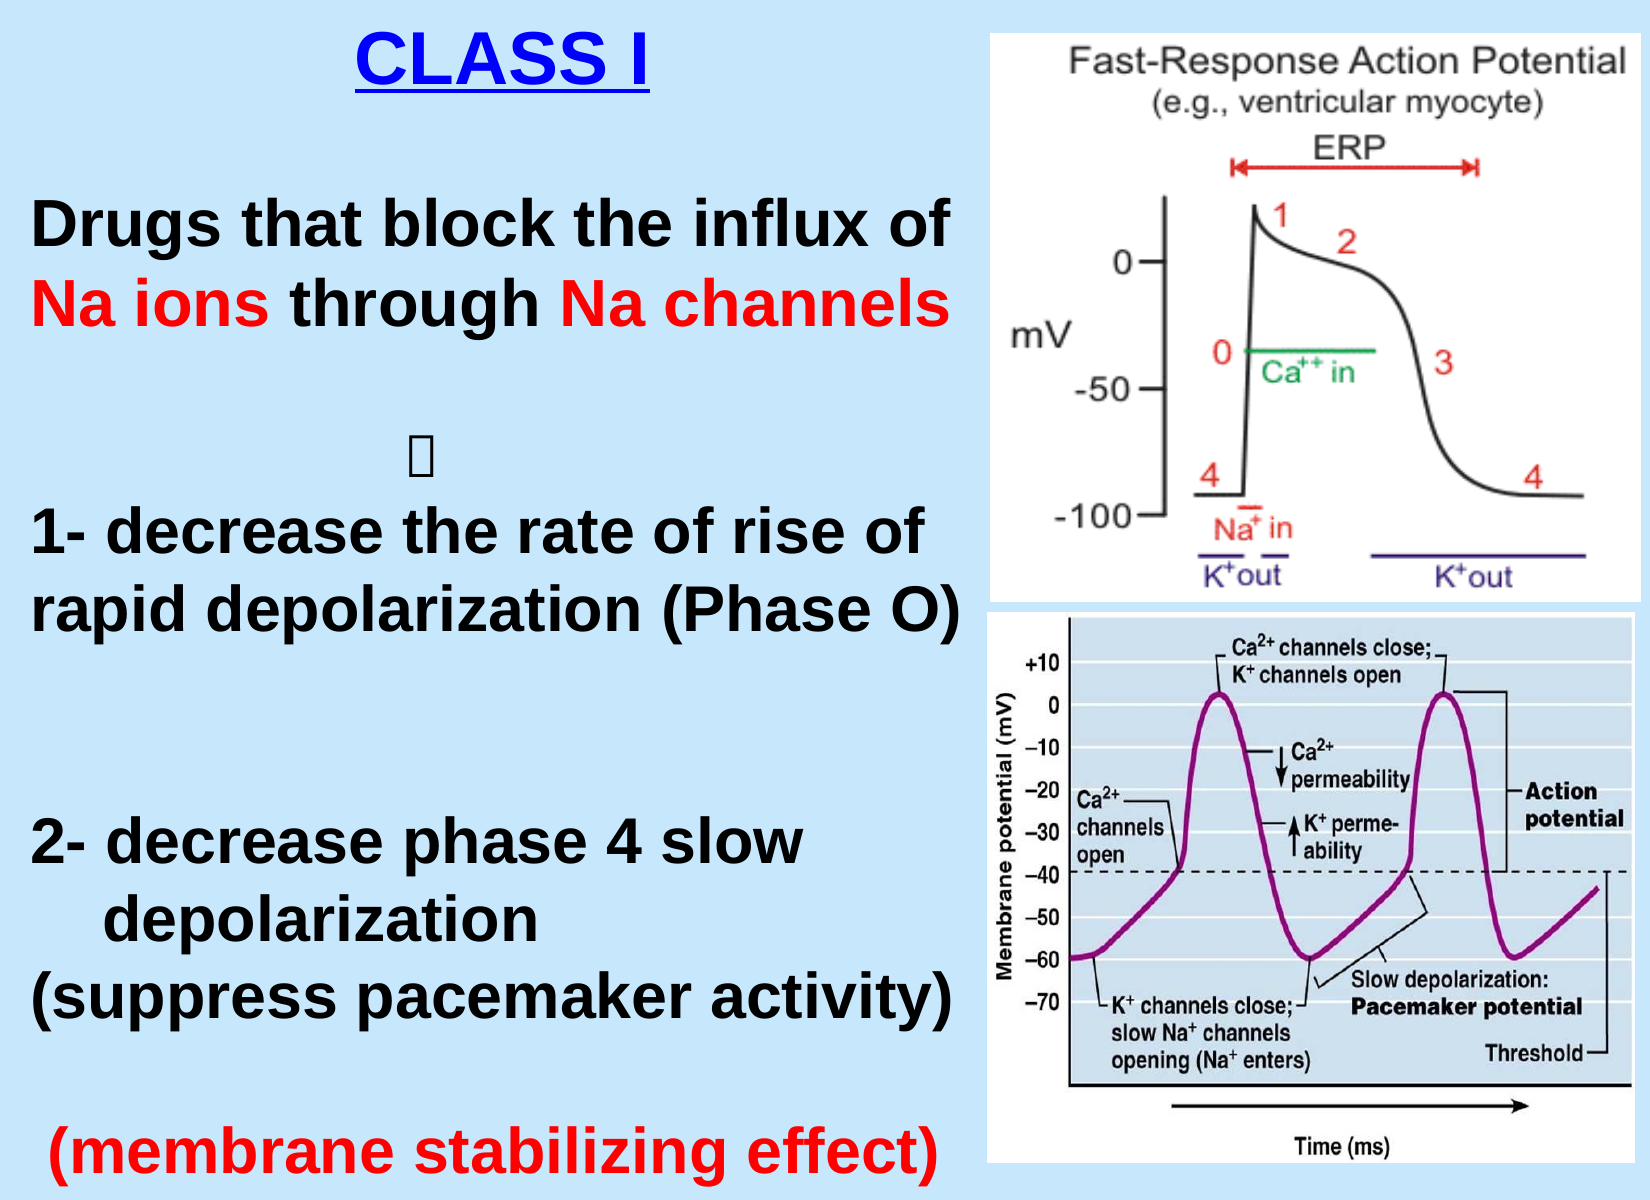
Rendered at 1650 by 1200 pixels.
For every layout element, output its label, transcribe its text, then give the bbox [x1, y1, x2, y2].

text_box CLASS I Drugs that block the influx of Na ions through Na channels  1- decrease the rate of rise of rapid depolarization (Phase O) 2- decrease phase 4 slow depolarization (suppress pacemaker activity) (membrane stabilizing effect) [15, 2, 991, 1200]
picture [990, 33, 1641, 603]
picture [987, 612, 1635, 1163]
subtitle [991, 2, 1650, 1200]
